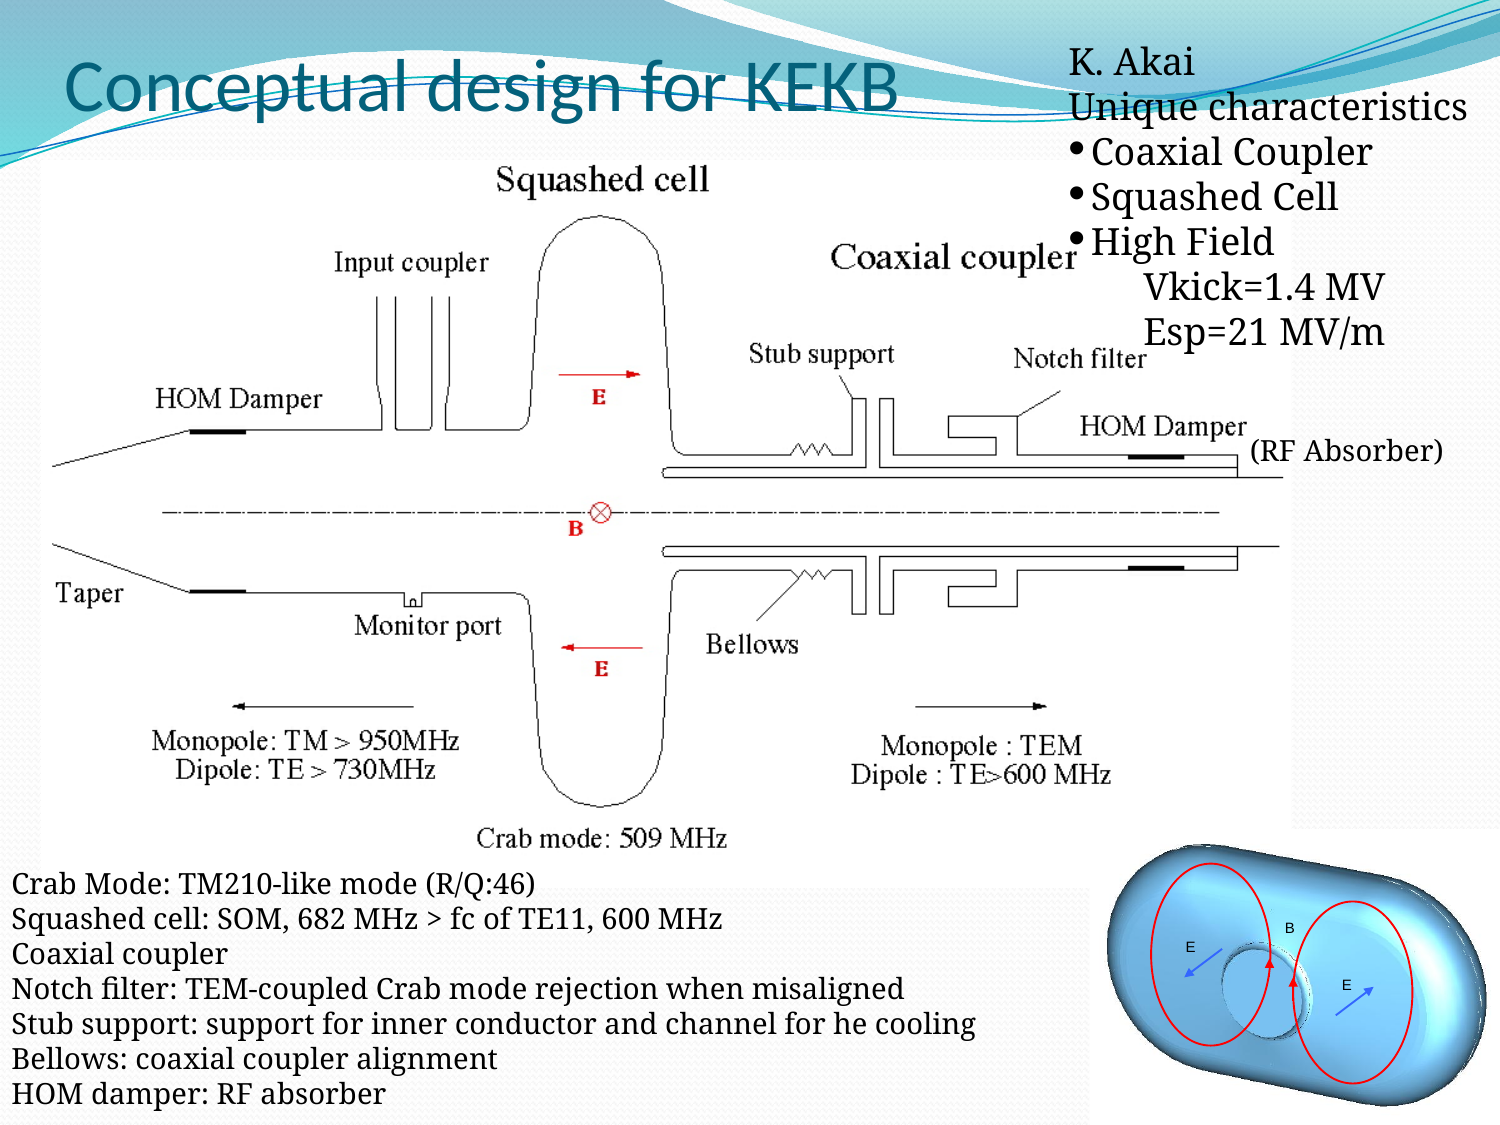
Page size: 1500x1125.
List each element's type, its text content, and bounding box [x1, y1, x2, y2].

title Conceptual design for KEKB [64, 8, 1415, 197]
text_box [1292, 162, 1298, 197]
text_box Crab Mode: TM210-like mode (R/Q:46) Squashed cell: SOM, 682 MHz > fc of TE11, 600 MHz Coaxial coupler Notch filter: TEM-coupled Crab mode rejection when misaligned Stub support: support for inner conductor and channel for he cooling Bellows: coaxial coupler alignment HOM damper: RF absorber [0, 857, 992, 1118]
picture [40, 160, 1500, 1125]
text_box (RF Absorber) [1299, 424, 1459, 475]
text_box K. Akai Unique characteristics Coaxial Coupler Squashed Cell High Field Vkick=1.4 MV Esp=21 MV/m [1299, 30, 1484, 361]
title Forming and Barrel Polishing [34, 857, 992, 899]
